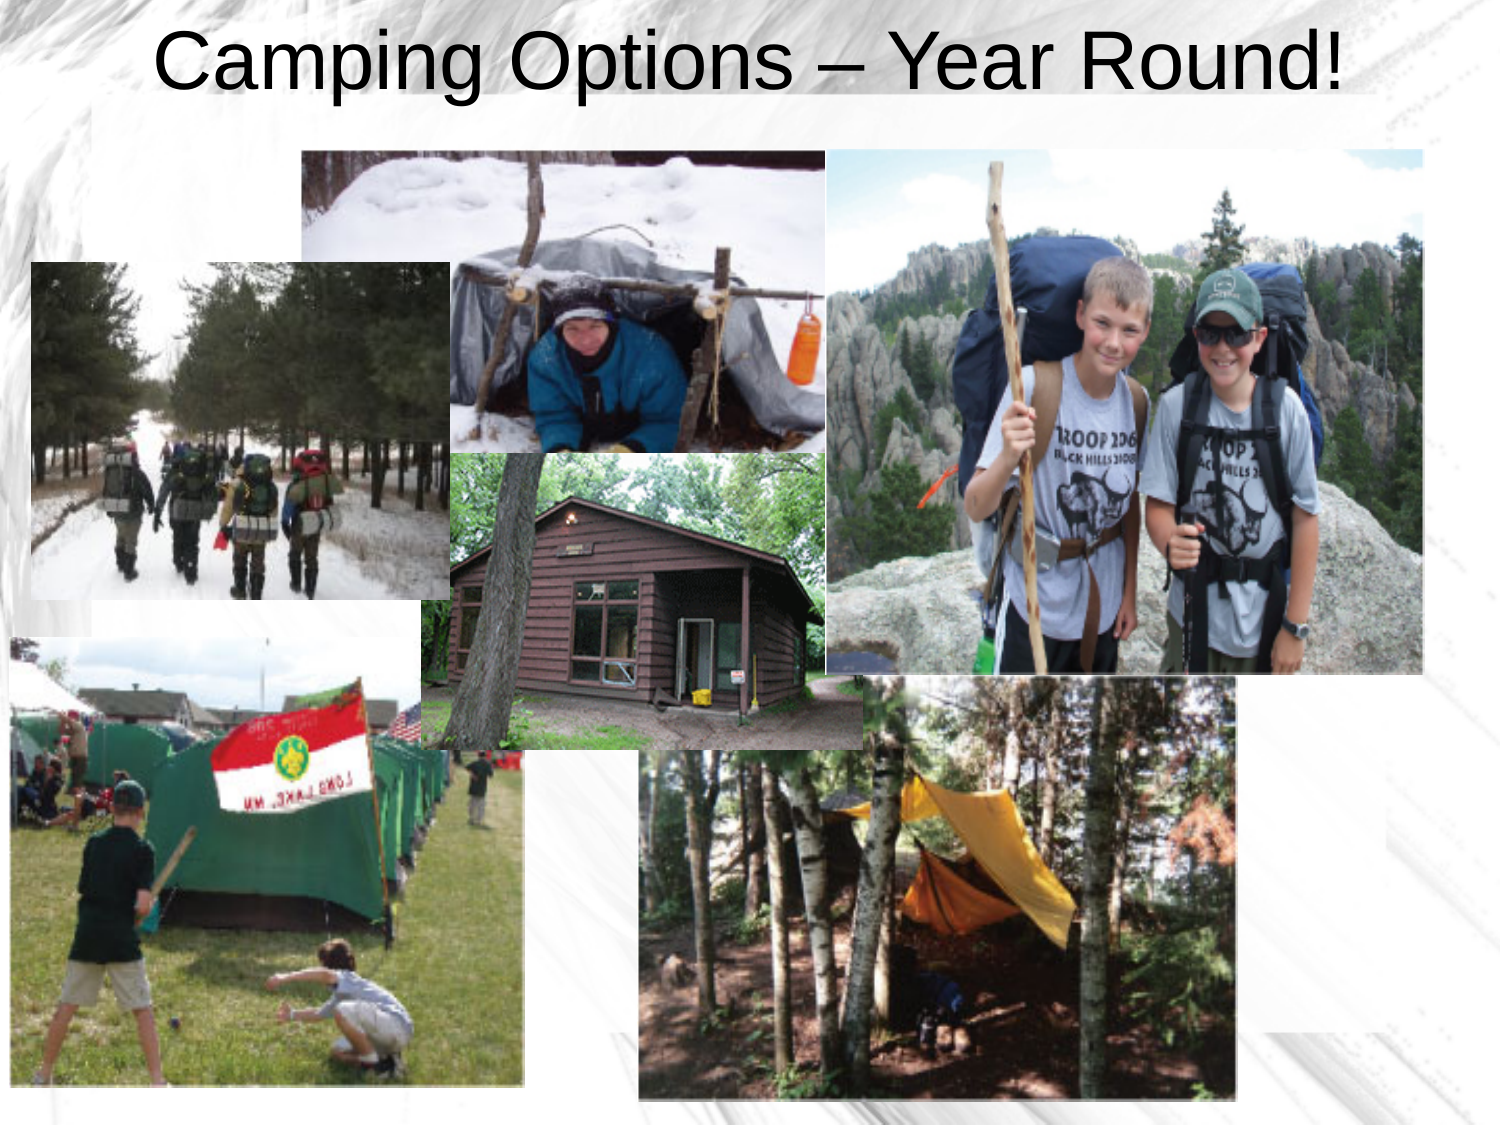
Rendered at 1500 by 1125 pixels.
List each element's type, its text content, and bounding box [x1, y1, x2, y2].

picture [0, 0, 1500, 1125]
text_box Camping Options – Year Round! [112, 0, 1388, 150]
